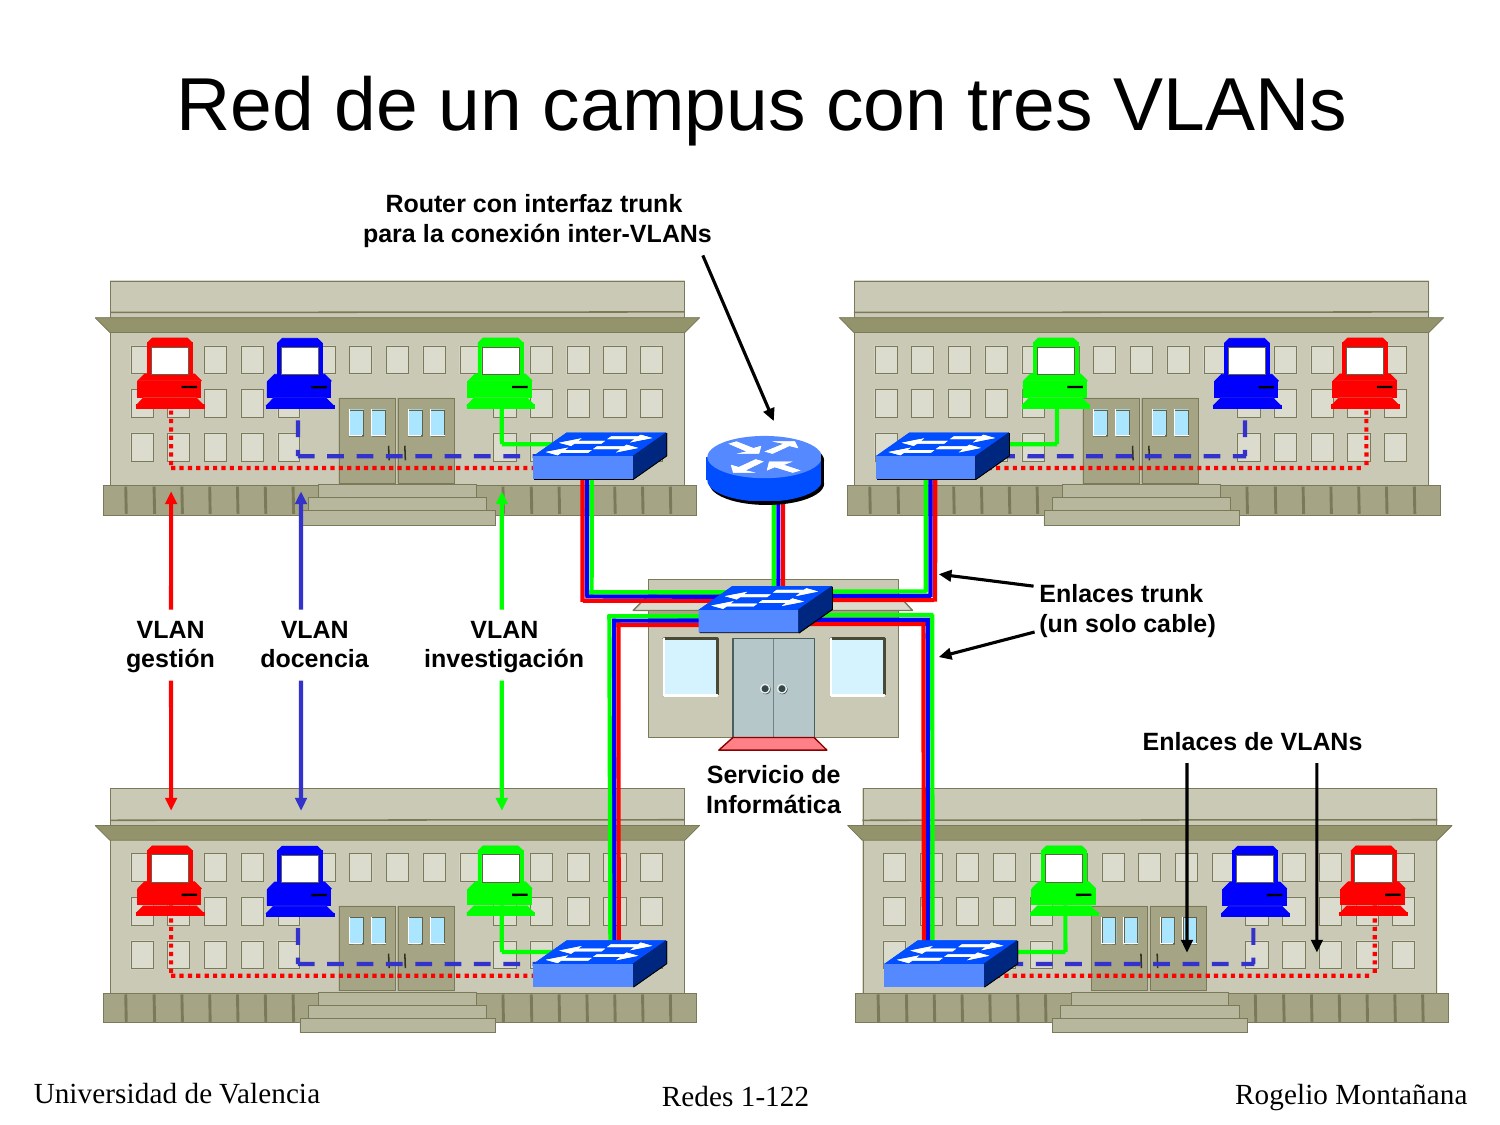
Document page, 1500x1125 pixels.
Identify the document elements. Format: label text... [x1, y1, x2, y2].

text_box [844, 784, 1456, 1036]
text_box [1330, 337, 1400, 409]
text_box VLAN investigación [409, 605, 600, 681]
text_box VLAN docencia [245, 605, 384, 681]
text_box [1212, 337, 1282, 409]
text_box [1220, 845, 1290, 917]
picture [883, 940, 1019, 988]
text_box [466, 844, 536, 917]
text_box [265, 845, 335, 917]
picture [532, 940, 668, 988]
text_box Servicio de Informática [691, 760, 857, 827]
picture [702, 432, 833, 513]
text_box [939, 569, 1034, 587]
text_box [135, 337, 205, 409]
text_box VLAN gestión [111, 605, 230, 681]
text_box Enlaces trunk (un solo cable) [1024, 569, 1232, 645]
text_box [135, 844, 205, 917]
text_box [1338, 844, 1409, 917]
text_box [939, 631, 1035, 660]
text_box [698, 585, 834, 634]
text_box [1021, 337, 1091, 409]
text_box [702, 255, 775, 421]
text_box Enlaces de VLANs [1128, 717, 1410, 763]
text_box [265, 337, 335, 409]
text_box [1029, 844, 1099, 917]
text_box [91, 784, 704, 1036]
picture [532, 432, 668, 480]
text_box Red de un campus con tres VLANs [88, 42, 1436, 160]
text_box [91, 277, 704, 528]
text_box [835, 277, 1448, 528]
picture [631, 578, 916, 752]
text_box Router con interfaz trunk para la conexión inter-VLANs [348, 180, 728, 255]
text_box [466, 337, 536, 409]
picture [875, 432, 1011, 480]
